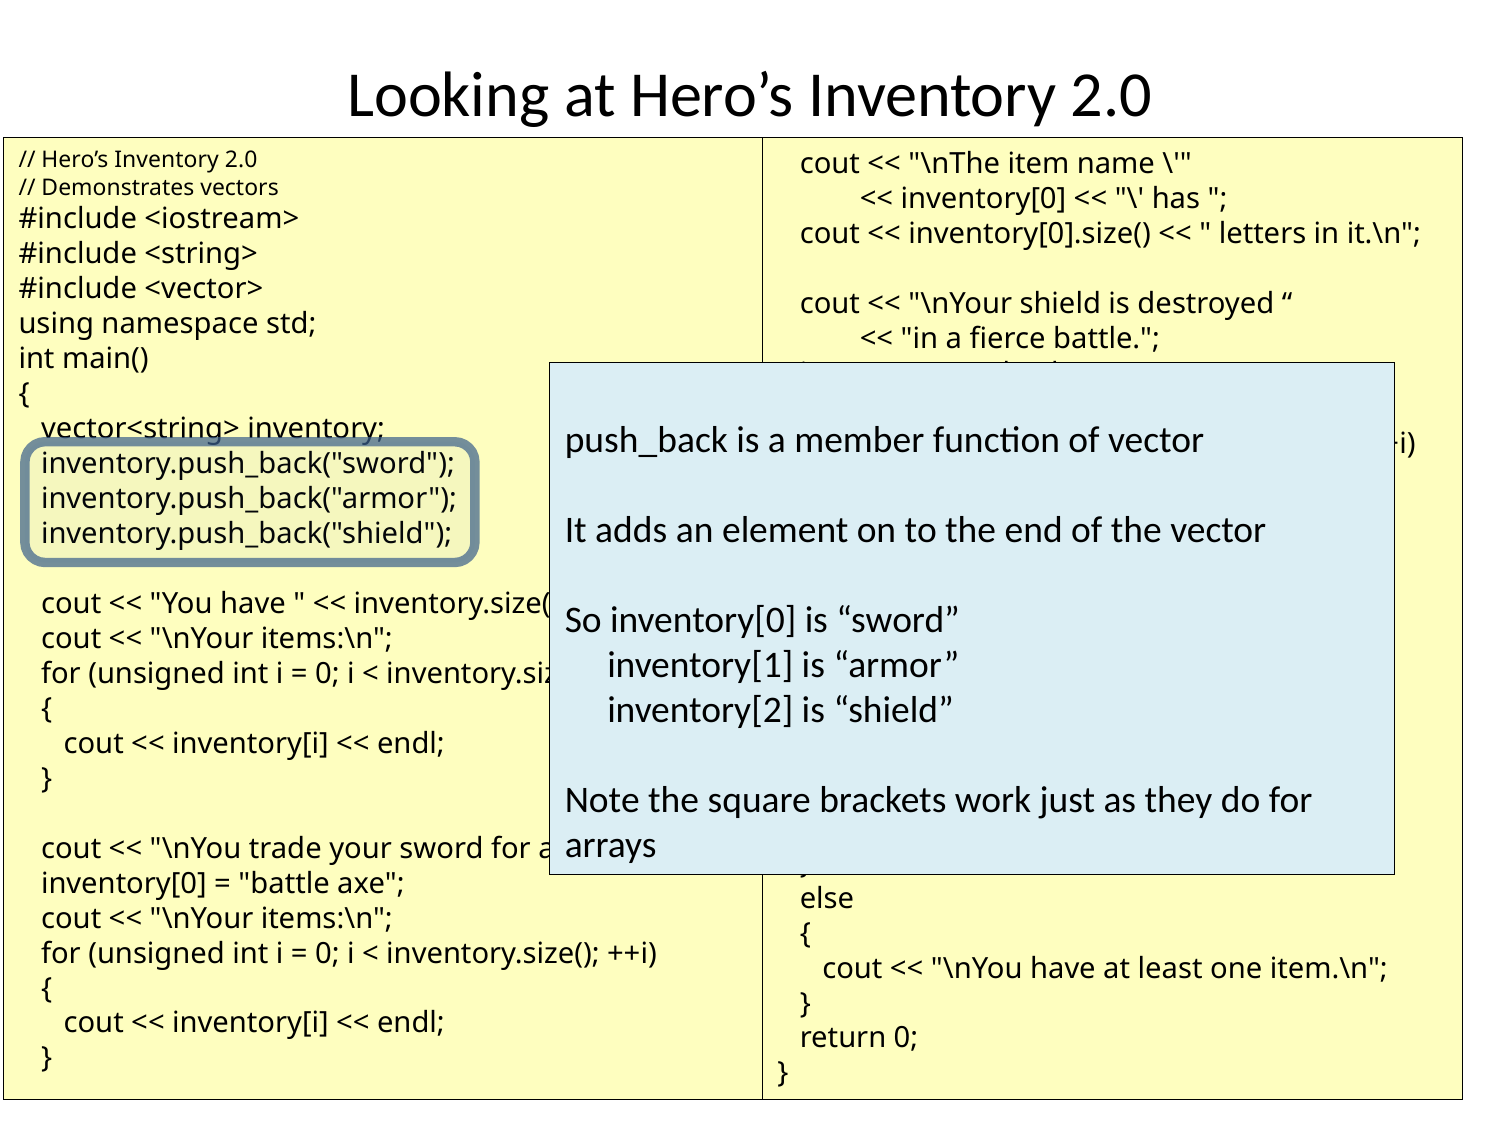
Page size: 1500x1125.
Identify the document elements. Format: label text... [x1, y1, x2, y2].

title Looking at Hero’s Inventory 2.0 [75, 45, 1425, 137]
text_box // Hero’s Inventory 2.0 // Demonstrates vectors #include <iostream> #include <string> #include <vector> using namespace std; int main() { vector<string> inventory; inventory.push_back("sword"); inventory.push_back("armor"); inventory.push_back("shield"); cout << "You have " << inventory.size() << " items.\n"; cout << "\nYour items:\n"; for (unsigned int i = 0; i < inventory.size(); ++i) { cout << inventory[i] << endl; } cout << "\nYou trade your sword for a battle axe."; inventory[0] = "battle axe"; cout << "\nYour items:\n"; for (unsigned int i = 0; i < inventory.size(); ++i) { cout << inventory[i] << endl; } [3, 137, 762, 1100]
text_box cout << "\nThe item name \'" << inventory[0] << "\' has "; cout << inventory[0].size() << " letters in it.\n"; cout << "\nYour shield is destroyed “ << "in a fierce battle."; inventory.pop_back(); cout << "\nYour items:\n"; for (unsigned int i = 0; i < inventory.size(); ++i) { cout << inventory[i] << endl; } cout << "\nYou were robbed of all of your “; cout << "possessions by a thief."; inventory.clear(); if (inventory.empty()) { cout << "\nYou have nothing.\n"; } else { cout << "\nYou have at least one item.\n"; } return 0; } [762, 137, 1463, 1100]
text_box push_back is a member function of vector It adds an element on to the end of the vector So inventory[0] is “sword” inventory[1] is “armor” inventory[2] is “shield” Note the square brackets work just as they do for arrays [549, 362, 1395, 875]
text_box [22, 439, 478, 565]
